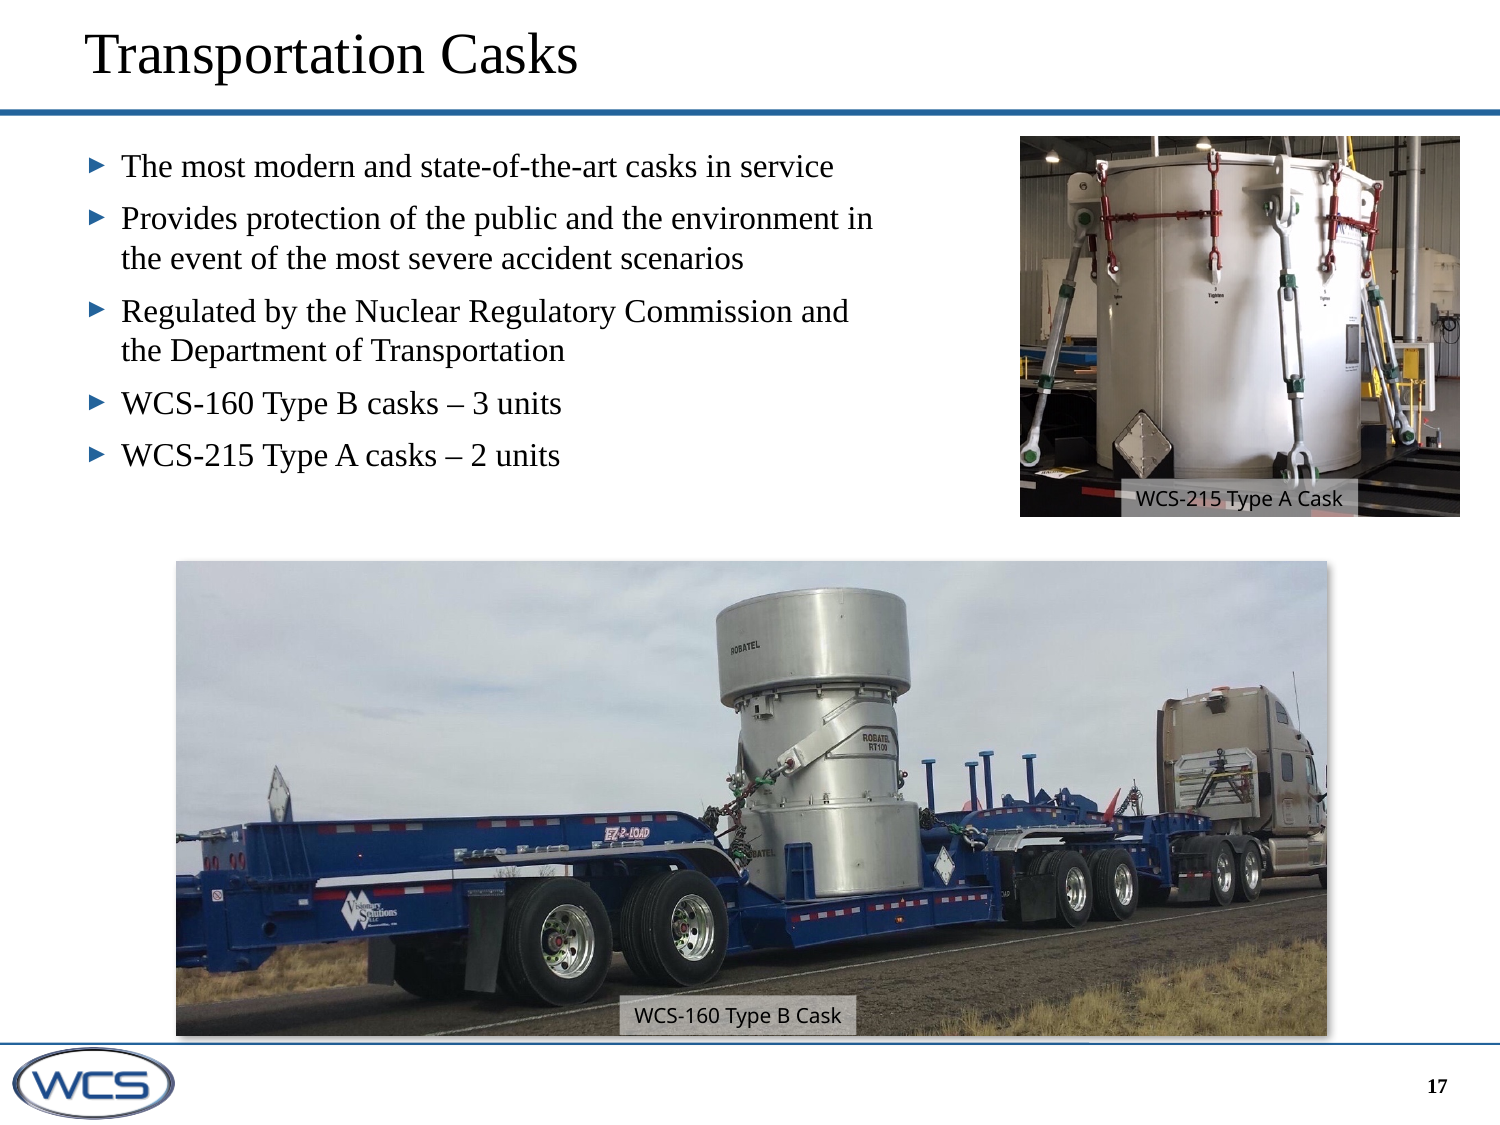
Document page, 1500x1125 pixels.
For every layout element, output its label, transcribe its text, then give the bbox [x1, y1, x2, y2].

list The most modern and state-of-the-art casks in service Provides protection of the public and the environment in the event of the most severe accident scenarios Regulated by the Nuclear Regulatory Commission and the Department of Transportation WCS-160 Type B casks – 3 units WCS-215 Type A casks – 2 units [68, 136, 911, 535]
picture [1019, 136, 1460, 517]
picture [0, 1047, 188, 1122]
title Transportation Casks [69, 8, 1460, 92]
picture [172, 561, 1328, 1036]
